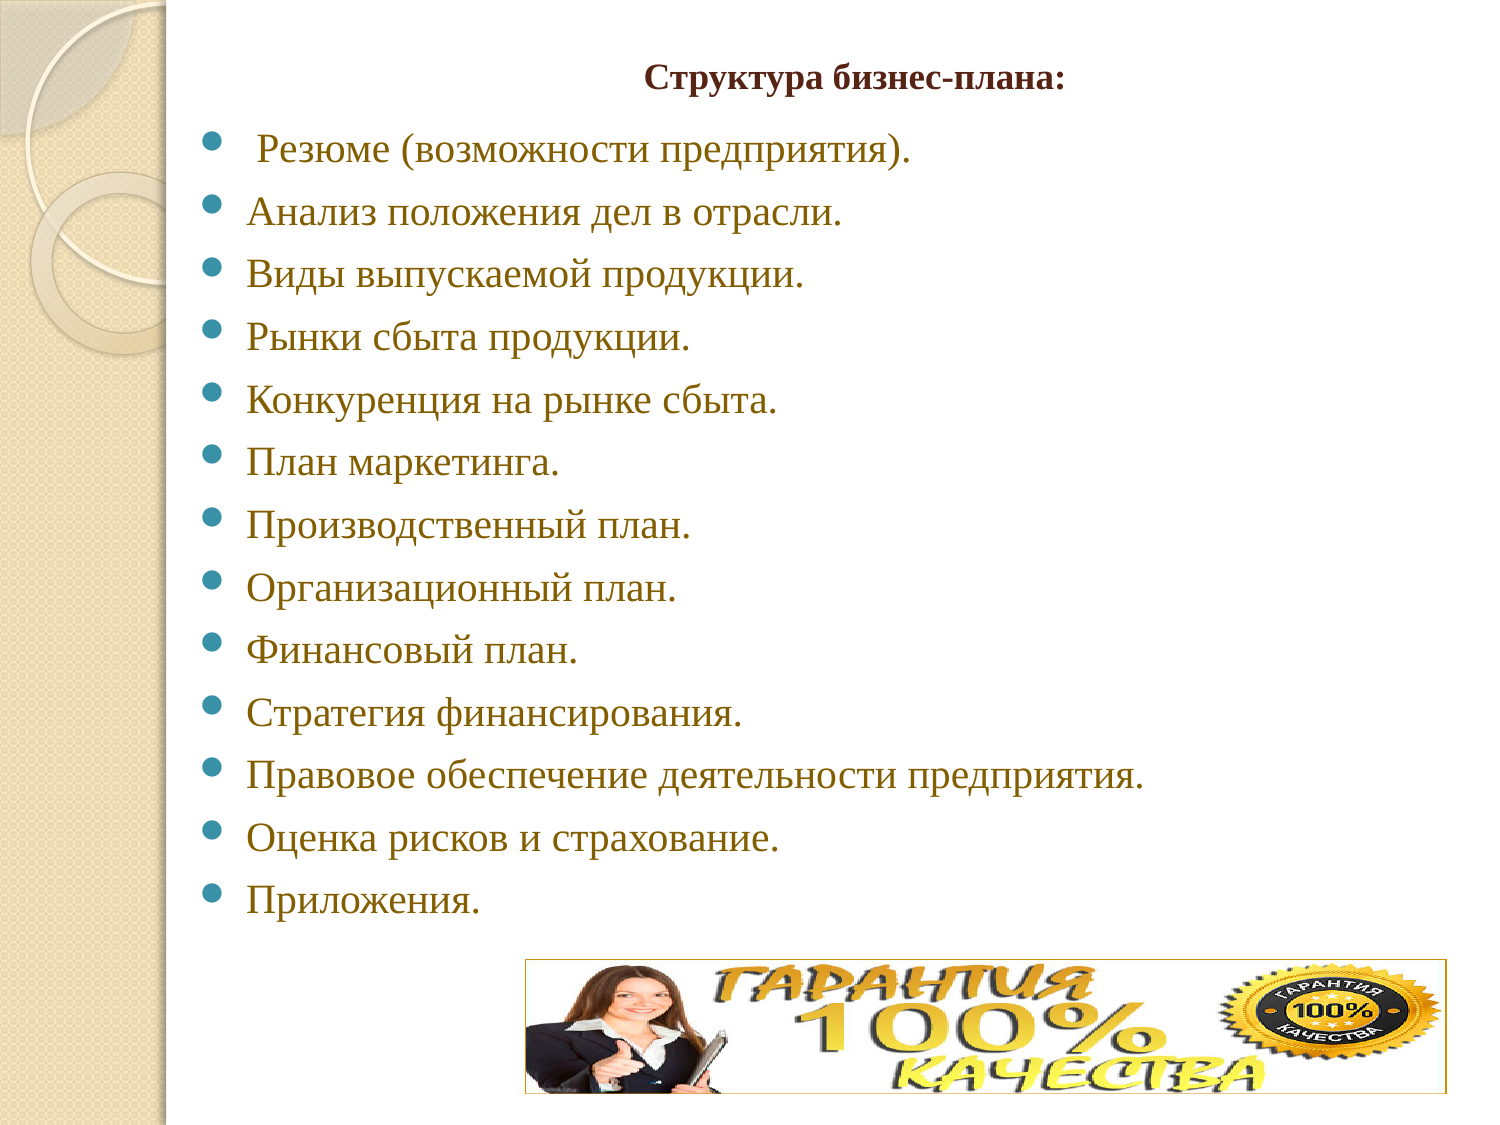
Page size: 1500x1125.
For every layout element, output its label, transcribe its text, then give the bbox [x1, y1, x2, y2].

picture [525, 959, 1448, 1095]
title Структура бизнес-плана: [235, 45, 1466, 113]
list Резюме (возможности предприятия). Анализ положения дел в отрасли. Виды выпускаемой продукции. Рынки сбыта продукции. Конкуренция на рынке сбыта. План маркетинга. Производственный план. Организационный план. Финансовый план. Стратегия финансирования. Правовое обеспечение деятельности предприятия. Оценка рисков и страхование. Приложения. [171, 113, 1500, 965]
